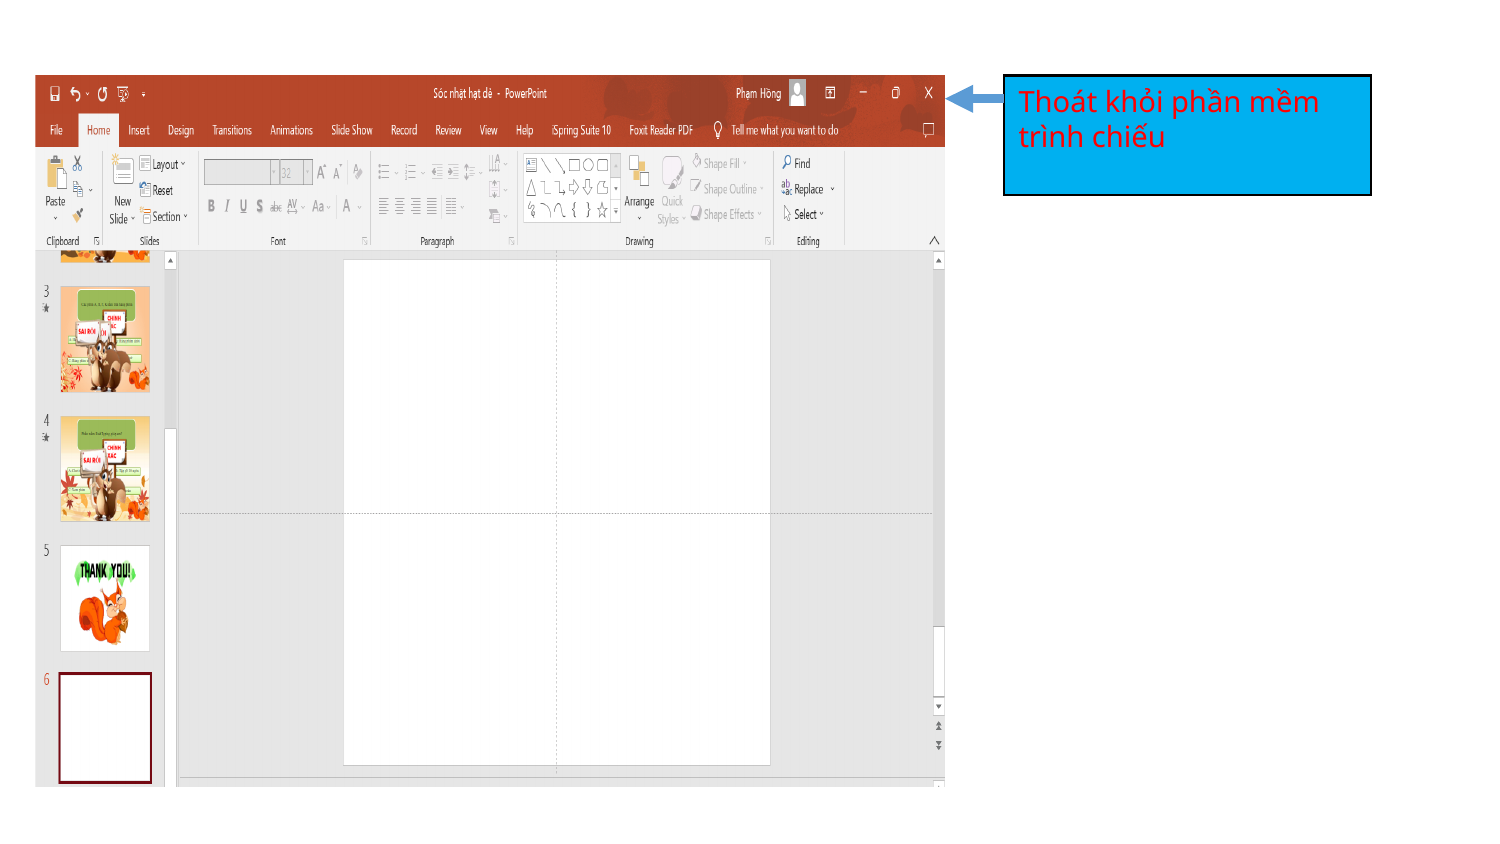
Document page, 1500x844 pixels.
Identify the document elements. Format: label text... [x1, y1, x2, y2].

picture [35, 75, 945, 787]
text_box Thoát khỏi phần mềm trình chiếu [1003, 74, 1372, 196]
